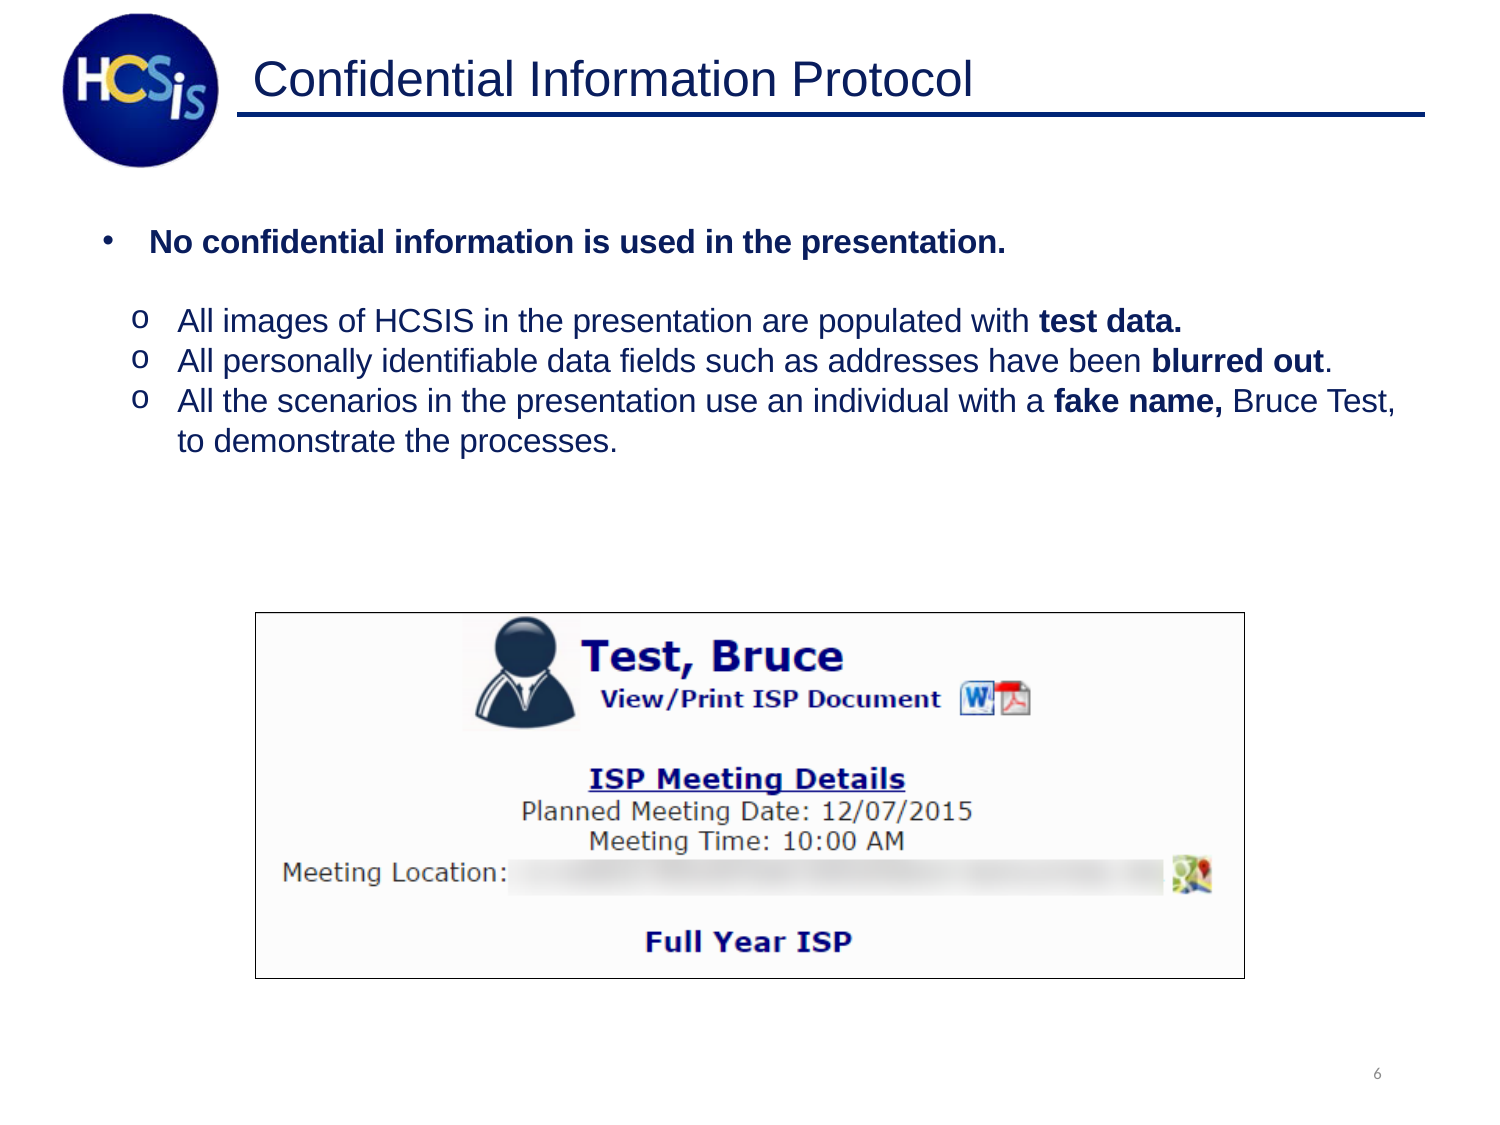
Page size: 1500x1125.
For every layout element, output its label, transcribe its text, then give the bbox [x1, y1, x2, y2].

title Confidential Information Protocol [88, 45, 1412, 212]
slide_number 6 [1059, 1042, 1397, 1103]
text_box No confidential information is used in the presentation. All images of HCSIS in the presentation are populated with test data. All personally identifiable data fields such as addresses have been blurred out. All the scenarios in the presentation use an individual with a fake name, Bruce Test, to demonstrate the processes. [87, 212, 1438, 467]
picture [62, 13, 220, 169]
picture [255, 612, 1245, 979]
